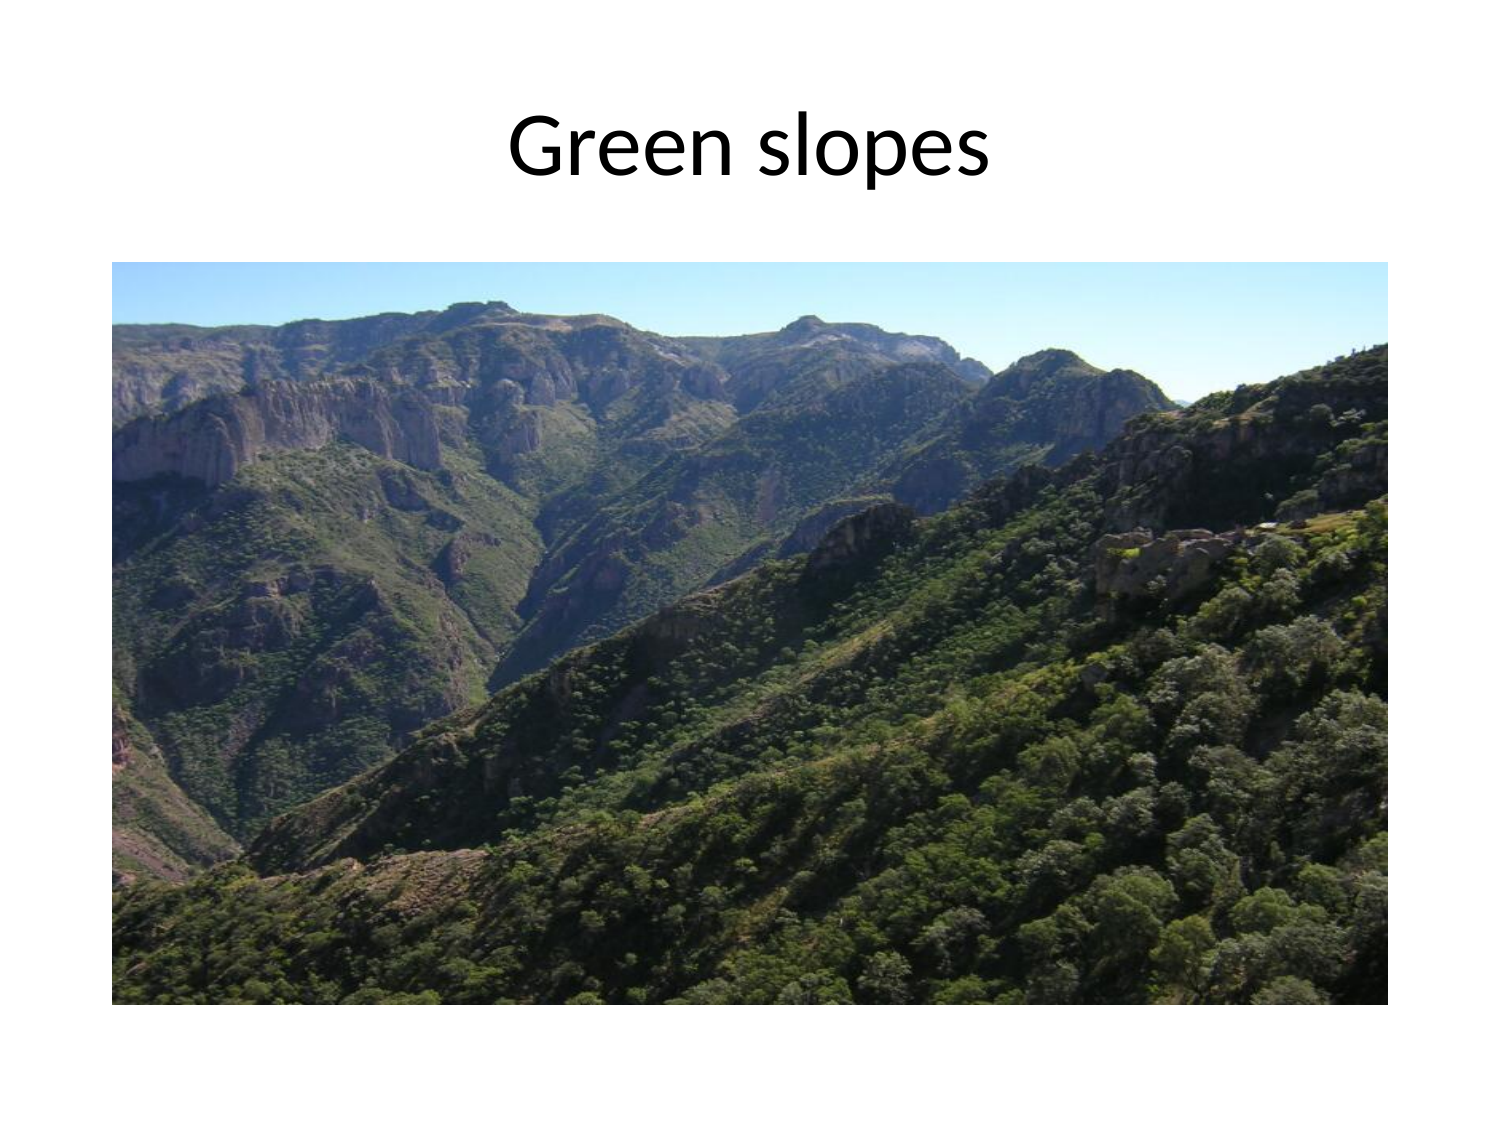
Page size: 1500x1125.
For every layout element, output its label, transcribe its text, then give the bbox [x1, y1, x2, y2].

title Green slopes [75, 45, 1425, 233]
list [112, 262, 1388, 1006]
